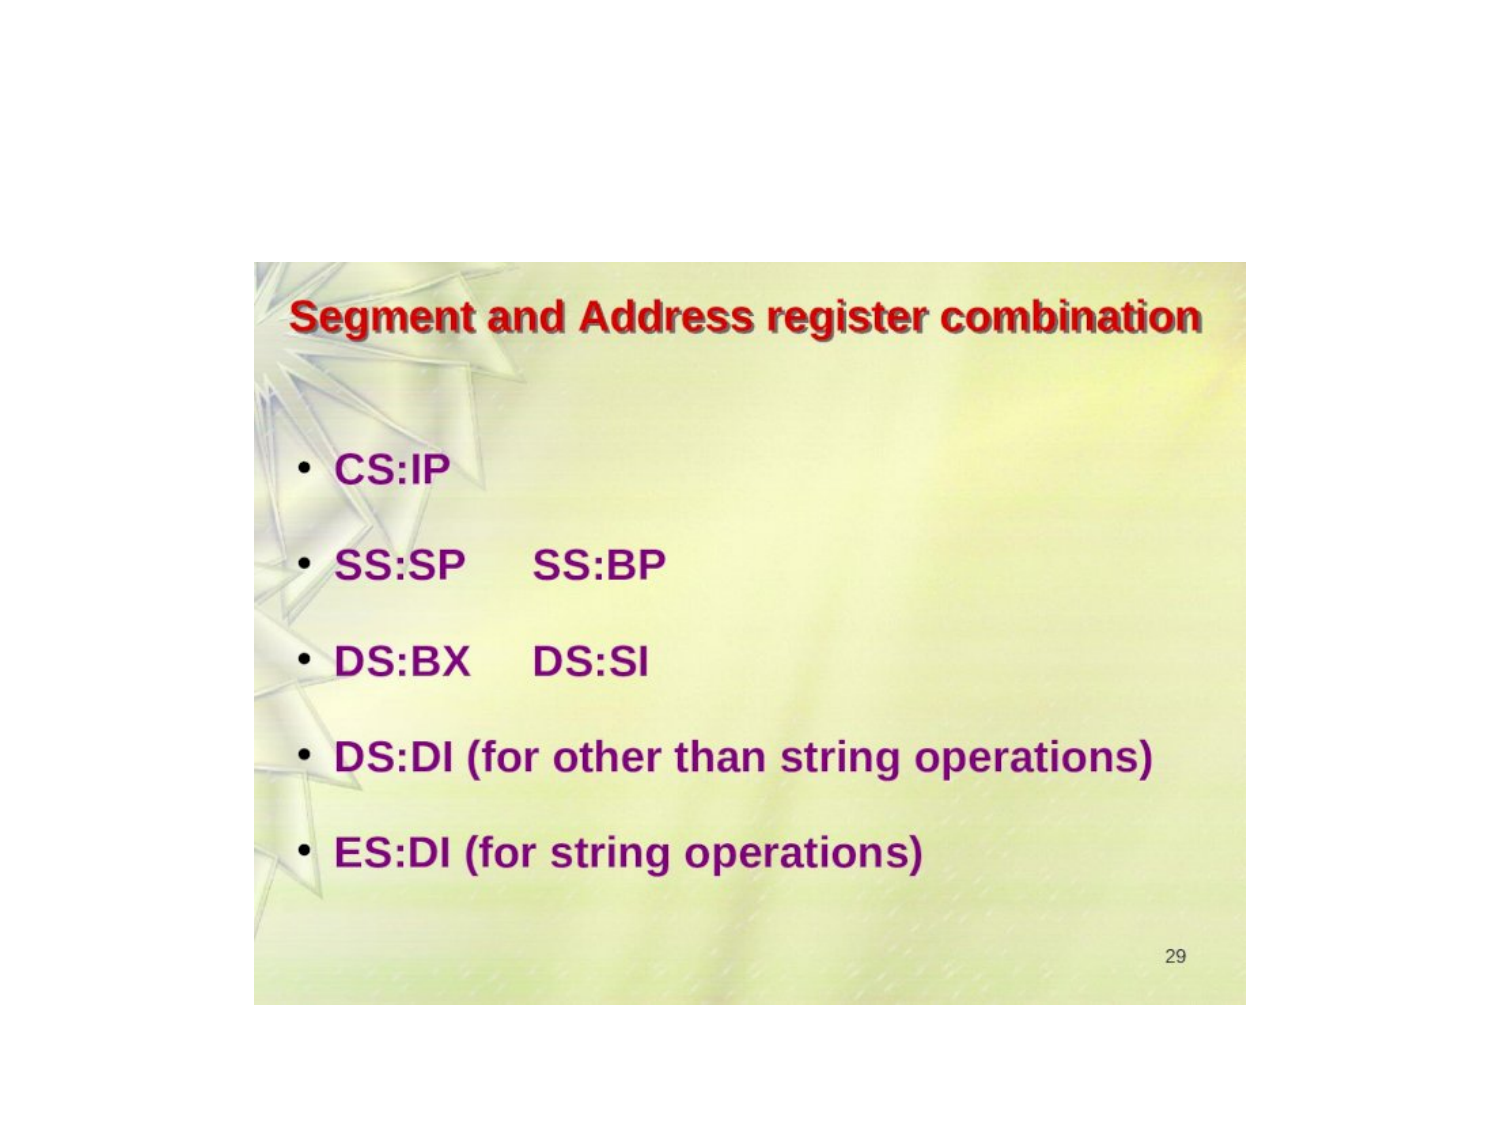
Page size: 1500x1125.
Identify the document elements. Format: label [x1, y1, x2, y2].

list [254, 262, 1246, 1006]
